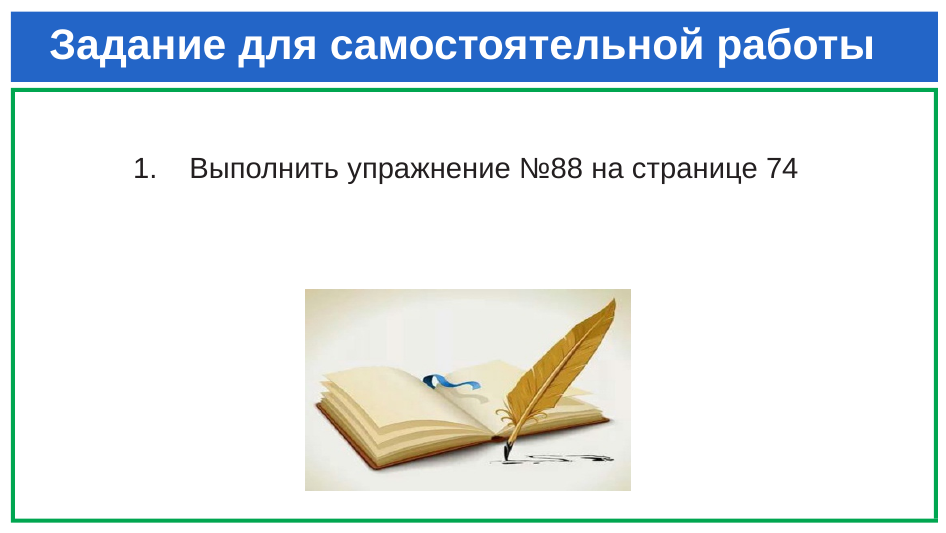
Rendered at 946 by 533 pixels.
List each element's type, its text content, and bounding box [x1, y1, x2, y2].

list Выполнить упражнение №88 на странице 74 [133, 148, 889, 185]
picture [304, 289, 632, 492]
title Задание для самостоятельной работы [49, 16, 897, 69]
